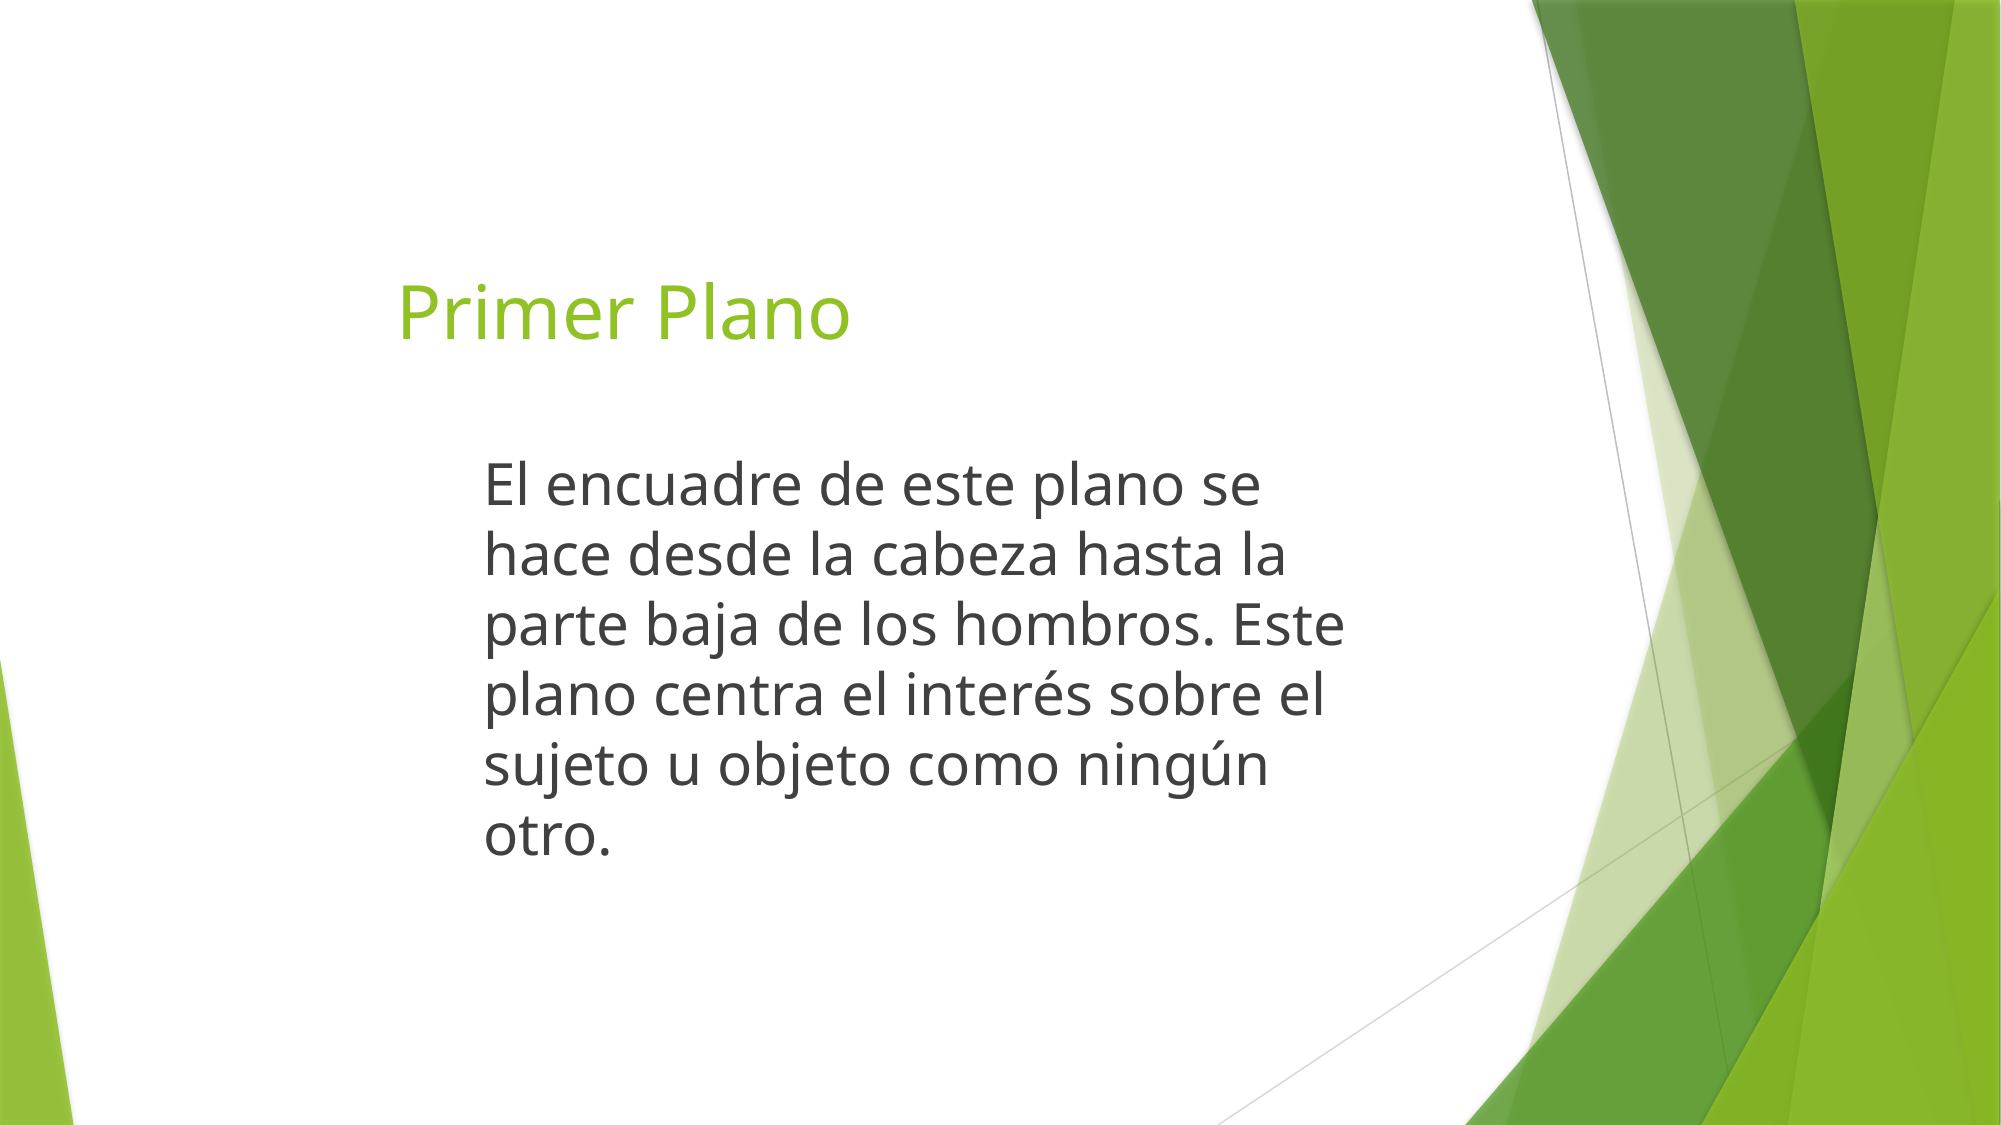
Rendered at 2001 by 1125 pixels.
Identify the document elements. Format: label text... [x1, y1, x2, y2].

title Primer Plano [381, 256, 1792, 474]
list El encuadre de este plano se hace desde la cabeza hasta la parte baja de los hombros. Este plano centra el interés sobre el sujeto u objeto como ningún otro. [468, 439, 1414, 983]
